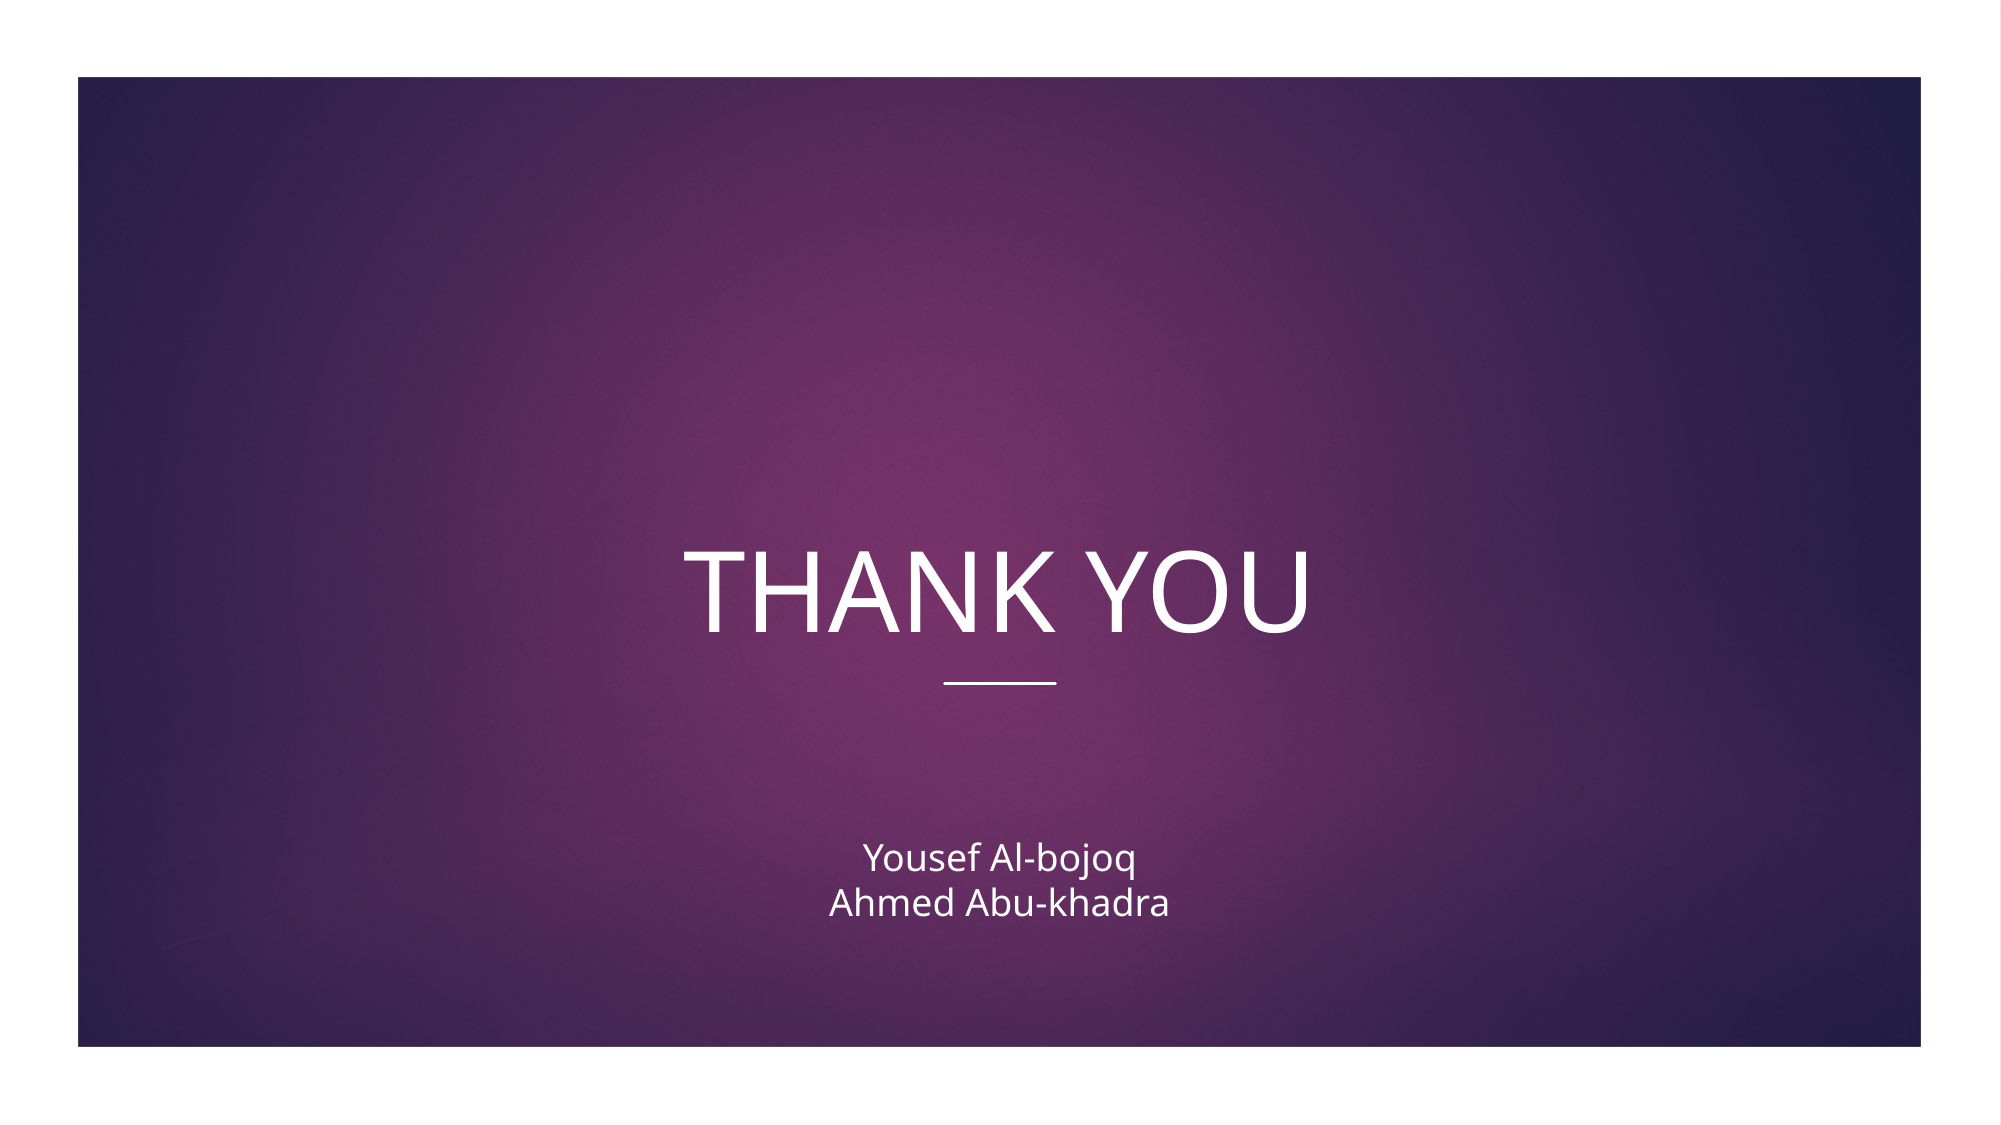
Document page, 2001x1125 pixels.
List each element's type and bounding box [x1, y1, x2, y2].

text_box [0, 0, 2000, 1125]
